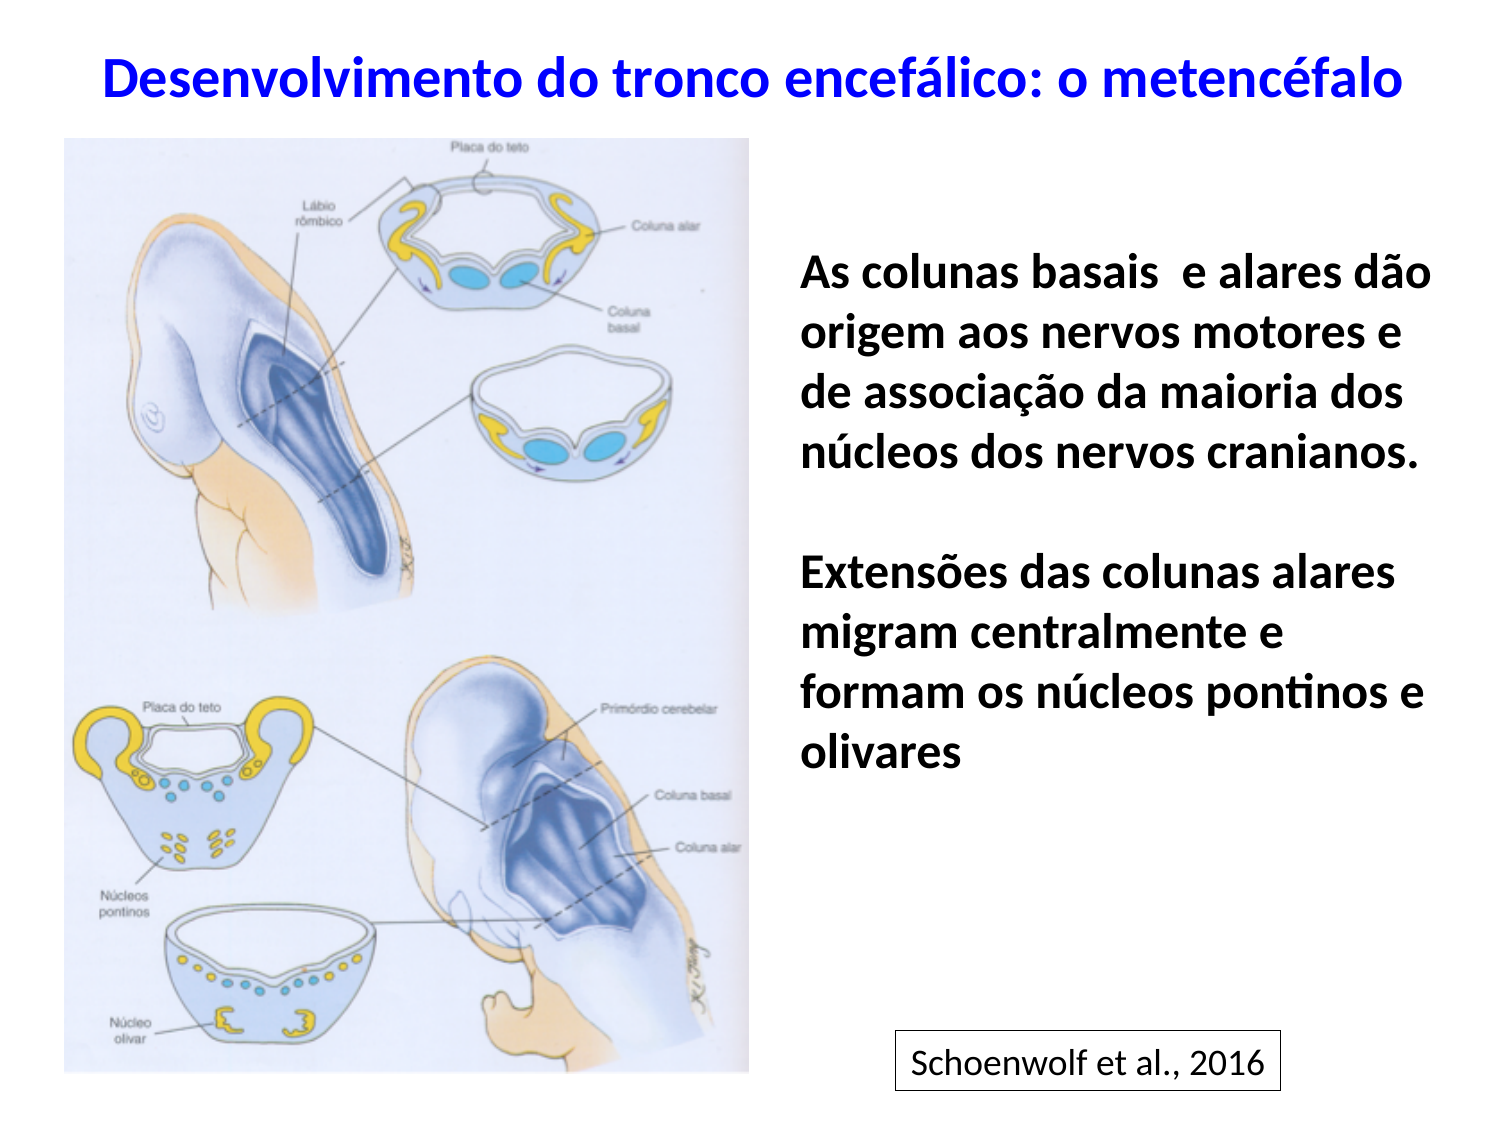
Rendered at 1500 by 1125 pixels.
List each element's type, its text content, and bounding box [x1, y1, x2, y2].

text_box Schoenwolf et al., 2016 [895, 1030, 1281, 1091]
text_box Desenvolvimento do tronco encefálico: o metencéfalo [87, 31, 1419, 117]
picture [63, 138, 749, 1074]
text_box As colunas basais e alares dão origem aos nervos motores e de associação da maioria dos núcleos dos nervos cranianos. Extensões das colunas alares migram centralmente e formam os núcleos pontinos e olivares [785, 170, 1467, 966]
